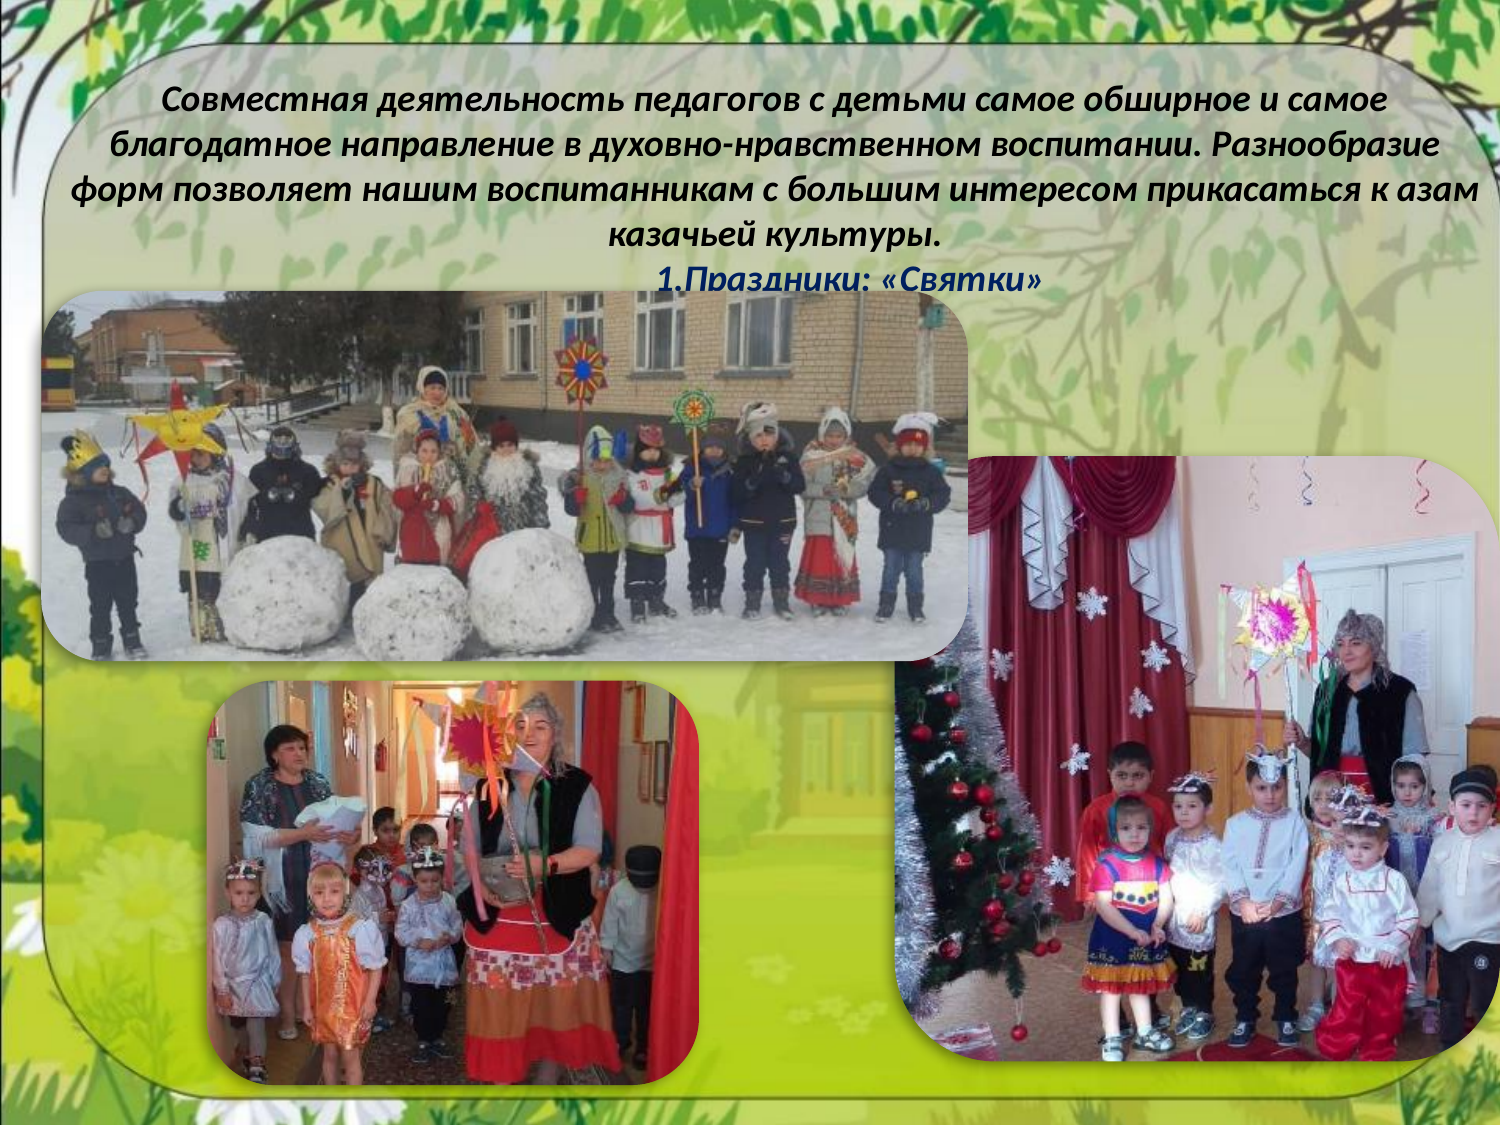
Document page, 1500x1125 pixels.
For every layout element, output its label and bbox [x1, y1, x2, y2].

picture [206, 680, 700, 1086]
picture [41, 290, 1500, 1062]
list [0, 0, 1500, 1125]
